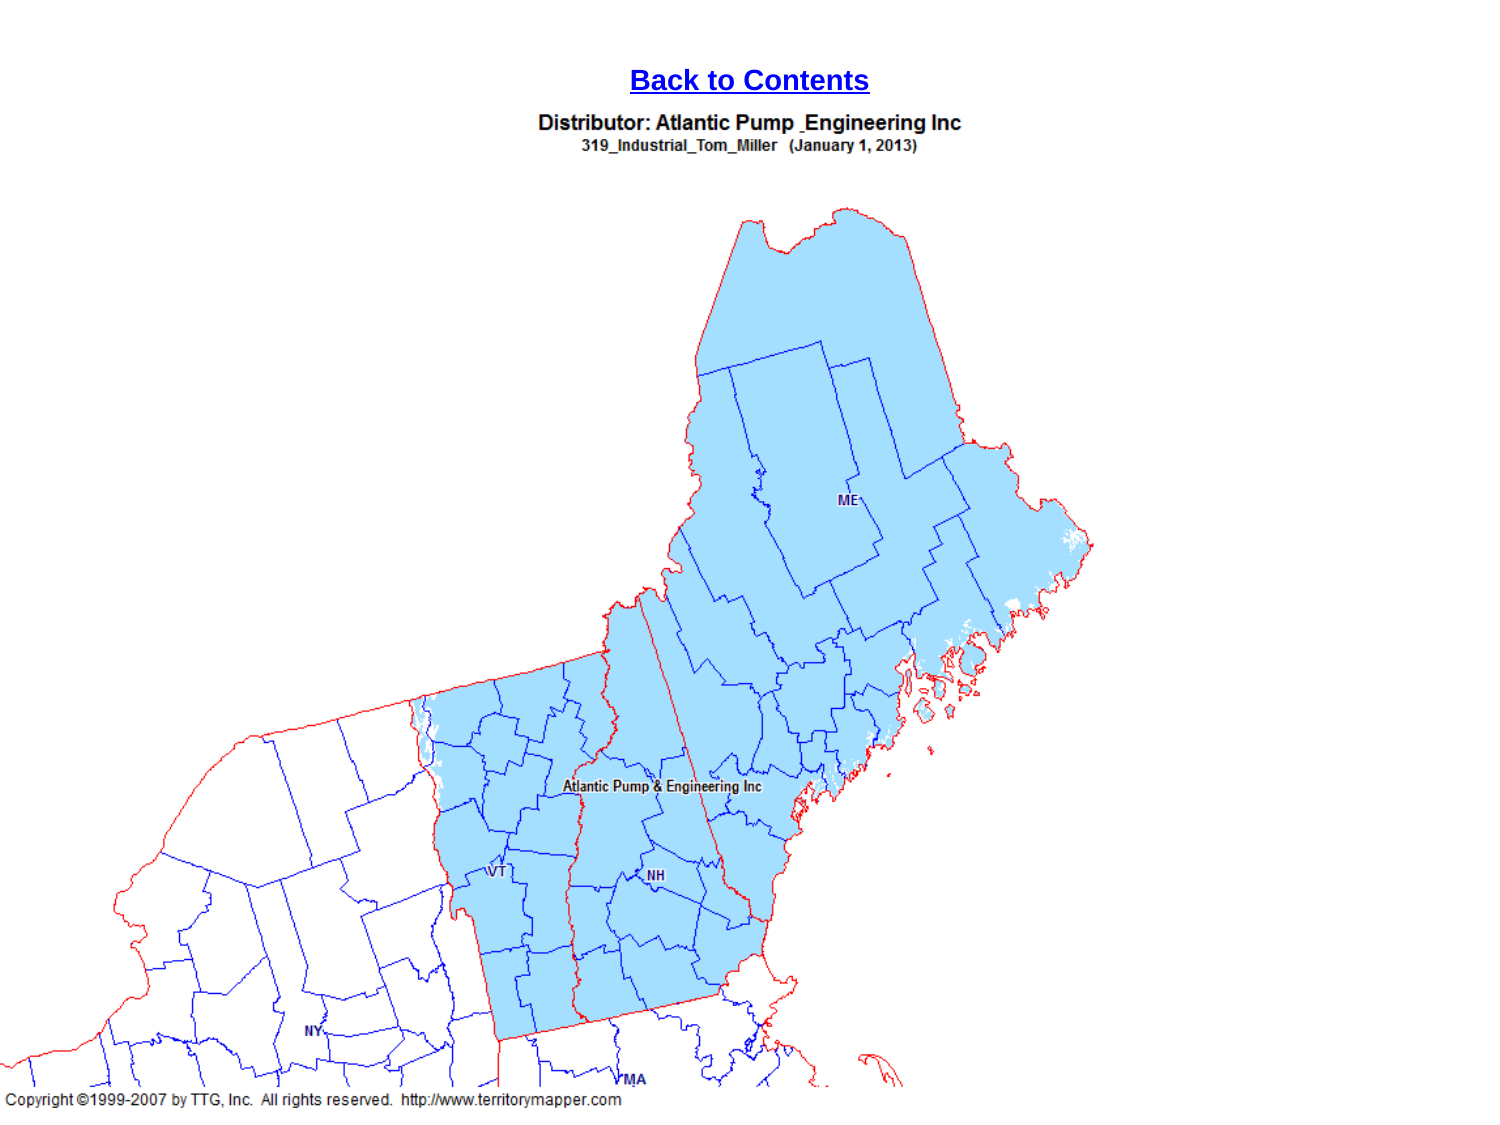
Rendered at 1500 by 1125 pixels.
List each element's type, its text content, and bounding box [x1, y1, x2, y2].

picture [0, 104, 1500, 1125]
text_box Back to Contents [615, 53, 885, 102]
